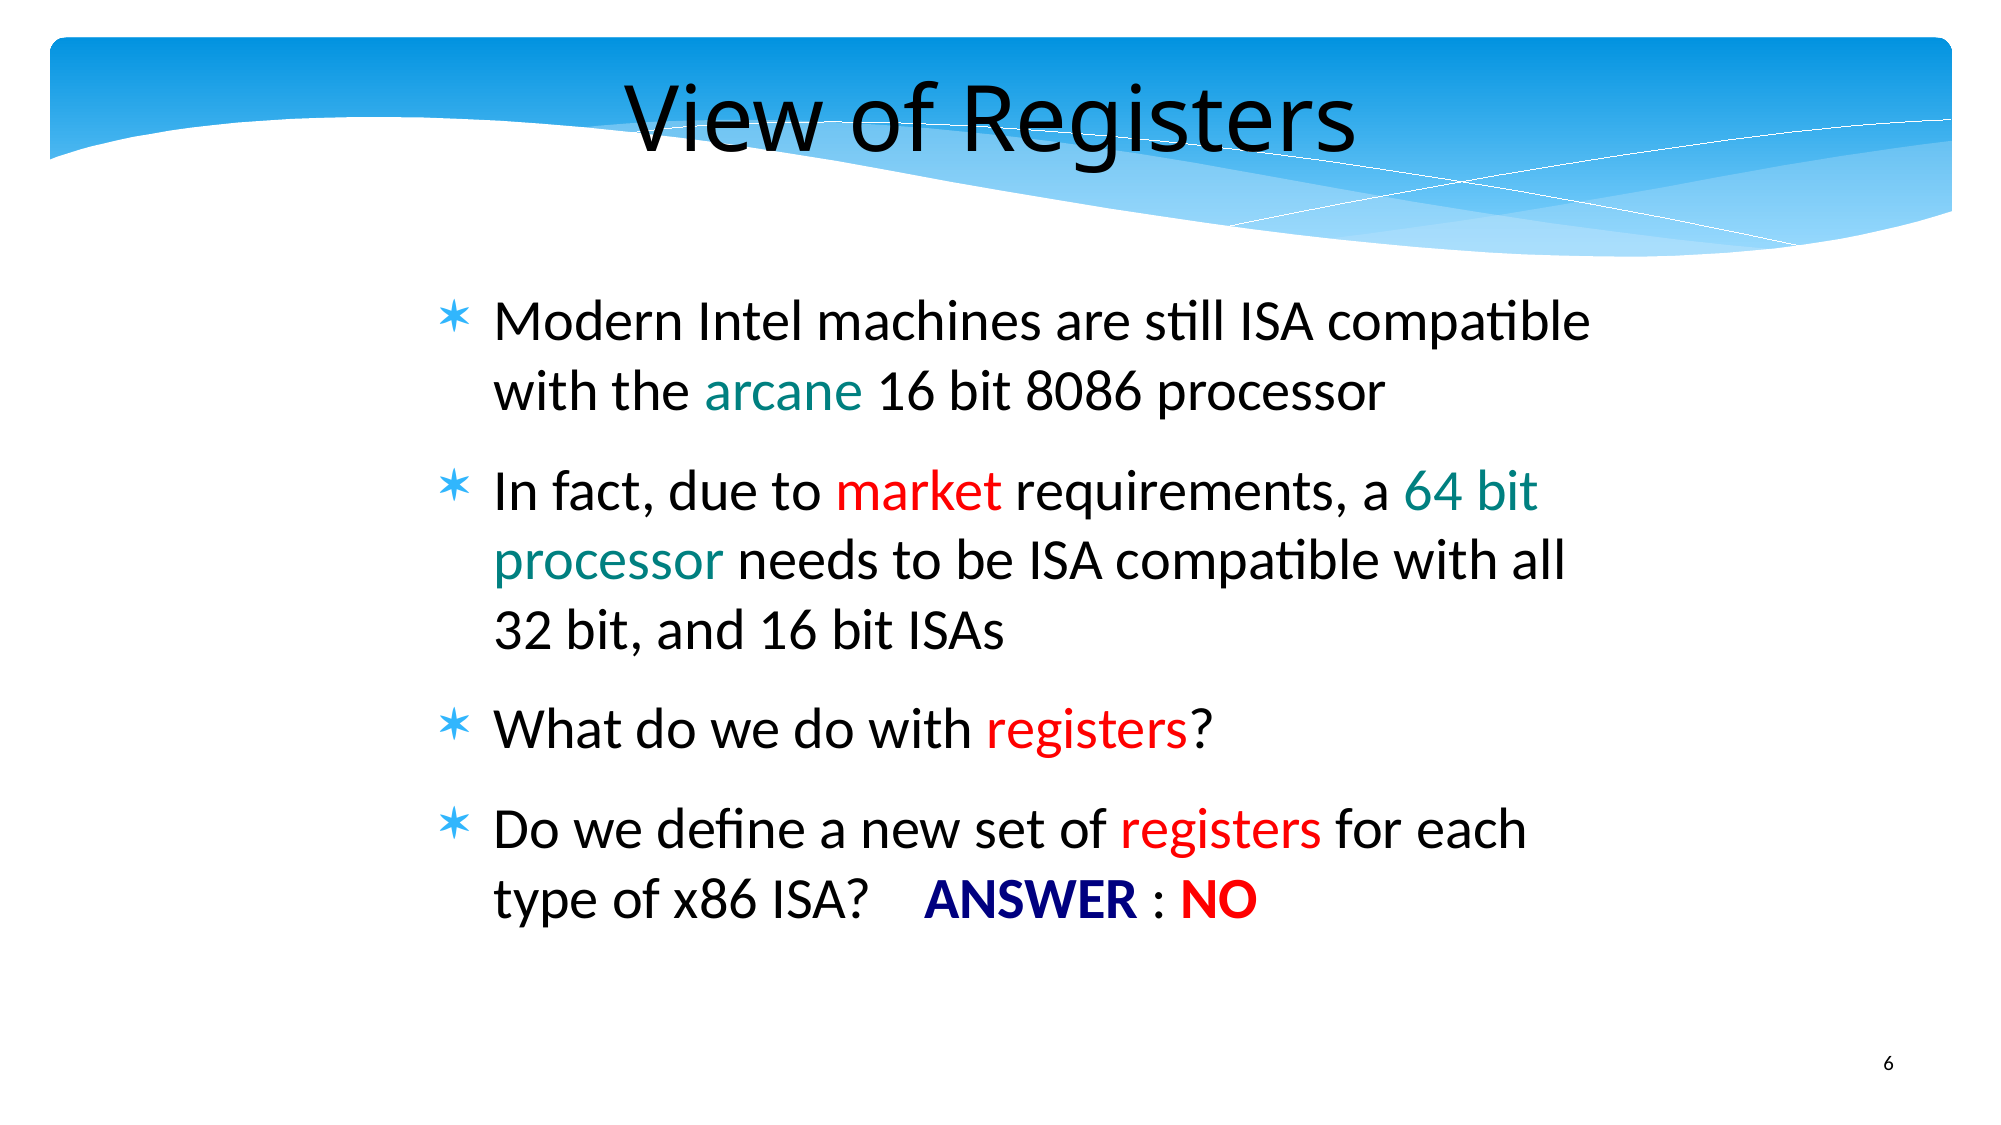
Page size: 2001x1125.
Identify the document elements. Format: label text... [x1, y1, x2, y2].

title View of Registers [383, 37, 1600, 192]
list Modern Intel machines are still ISA compatible with the arcane 16 bit 8086 processor In fact, due to market requirements, a 64 bit processor needs to be ISA compatible with all 32 bit, and 16 bit ISAs What do we do with registers? Do we define a new set of registers for each type of x86 ISA? ANSWER : NO [408, 282, 1625, 1000]
